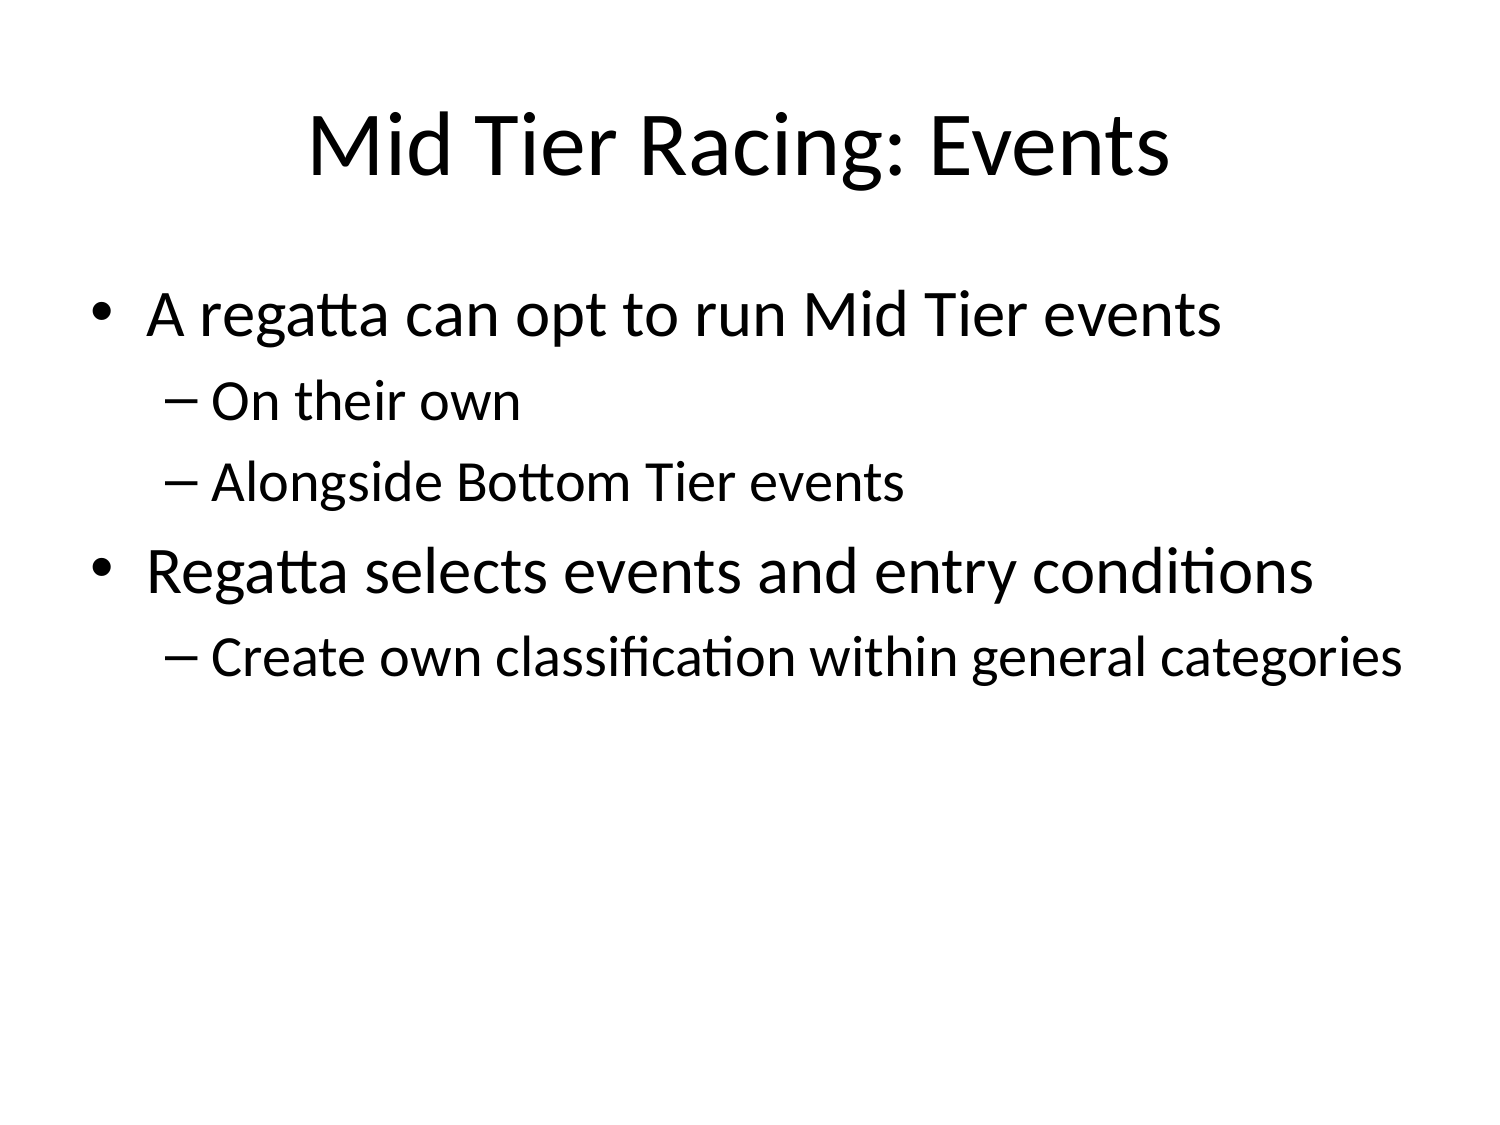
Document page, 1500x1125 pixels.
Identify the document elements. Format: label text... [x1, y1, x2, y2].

list A regatta can opt to run Mid Tier events On their own Alongside Bottom Tier events Regatta selects events and entry conditions Create own classification within general categories [75, 262, 1425, 1005]
title Mid Tier Racing: Events [75, 45, 1425, 233]
